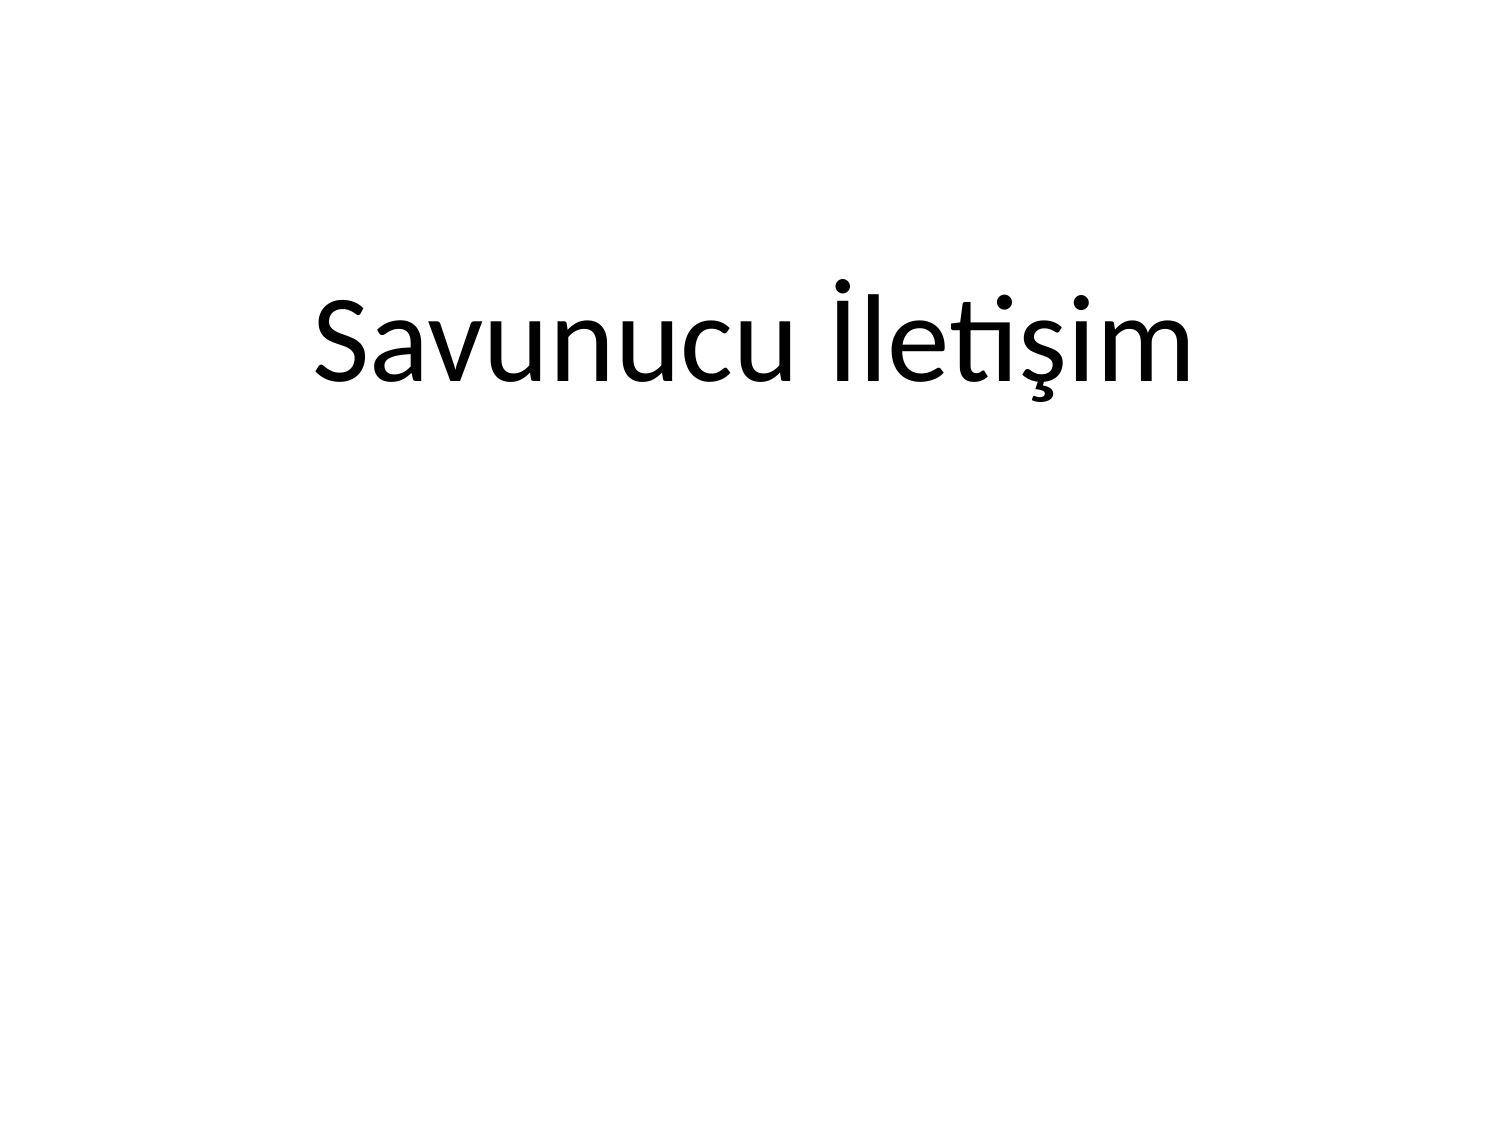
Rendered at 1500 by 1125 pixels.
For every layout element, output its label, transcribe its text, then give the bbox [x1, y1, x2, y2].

title Savunucu İletişim [117, 210, 1393, 453]
